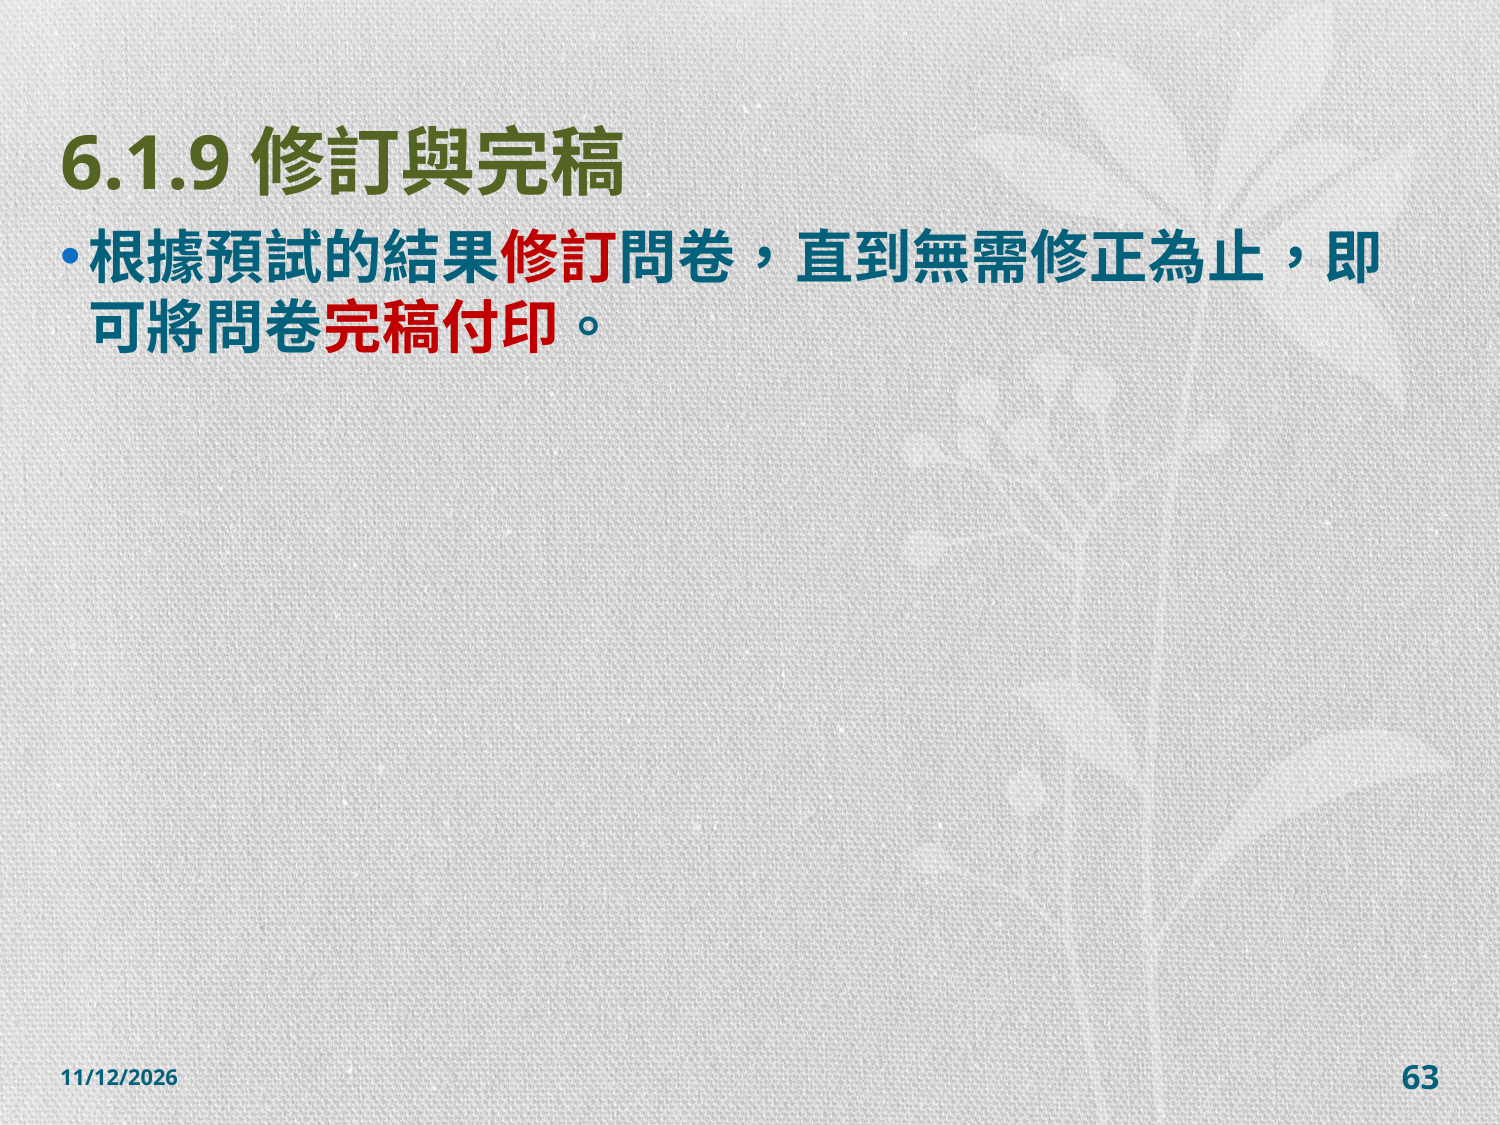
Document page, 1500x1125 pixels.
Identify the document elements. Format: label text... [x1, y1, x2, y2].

list 根據預試的結果修訂問卷，直到無需修正為止，即可將問卷完稿付印。 [45, 213, 1455, 1023]
title 6.1.9修訂與完稿 [45, 37, 1455, 213]
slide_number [45, 1054, 396, 1103]
slide_number 63 [1310, 1054, 1455, 1103]
